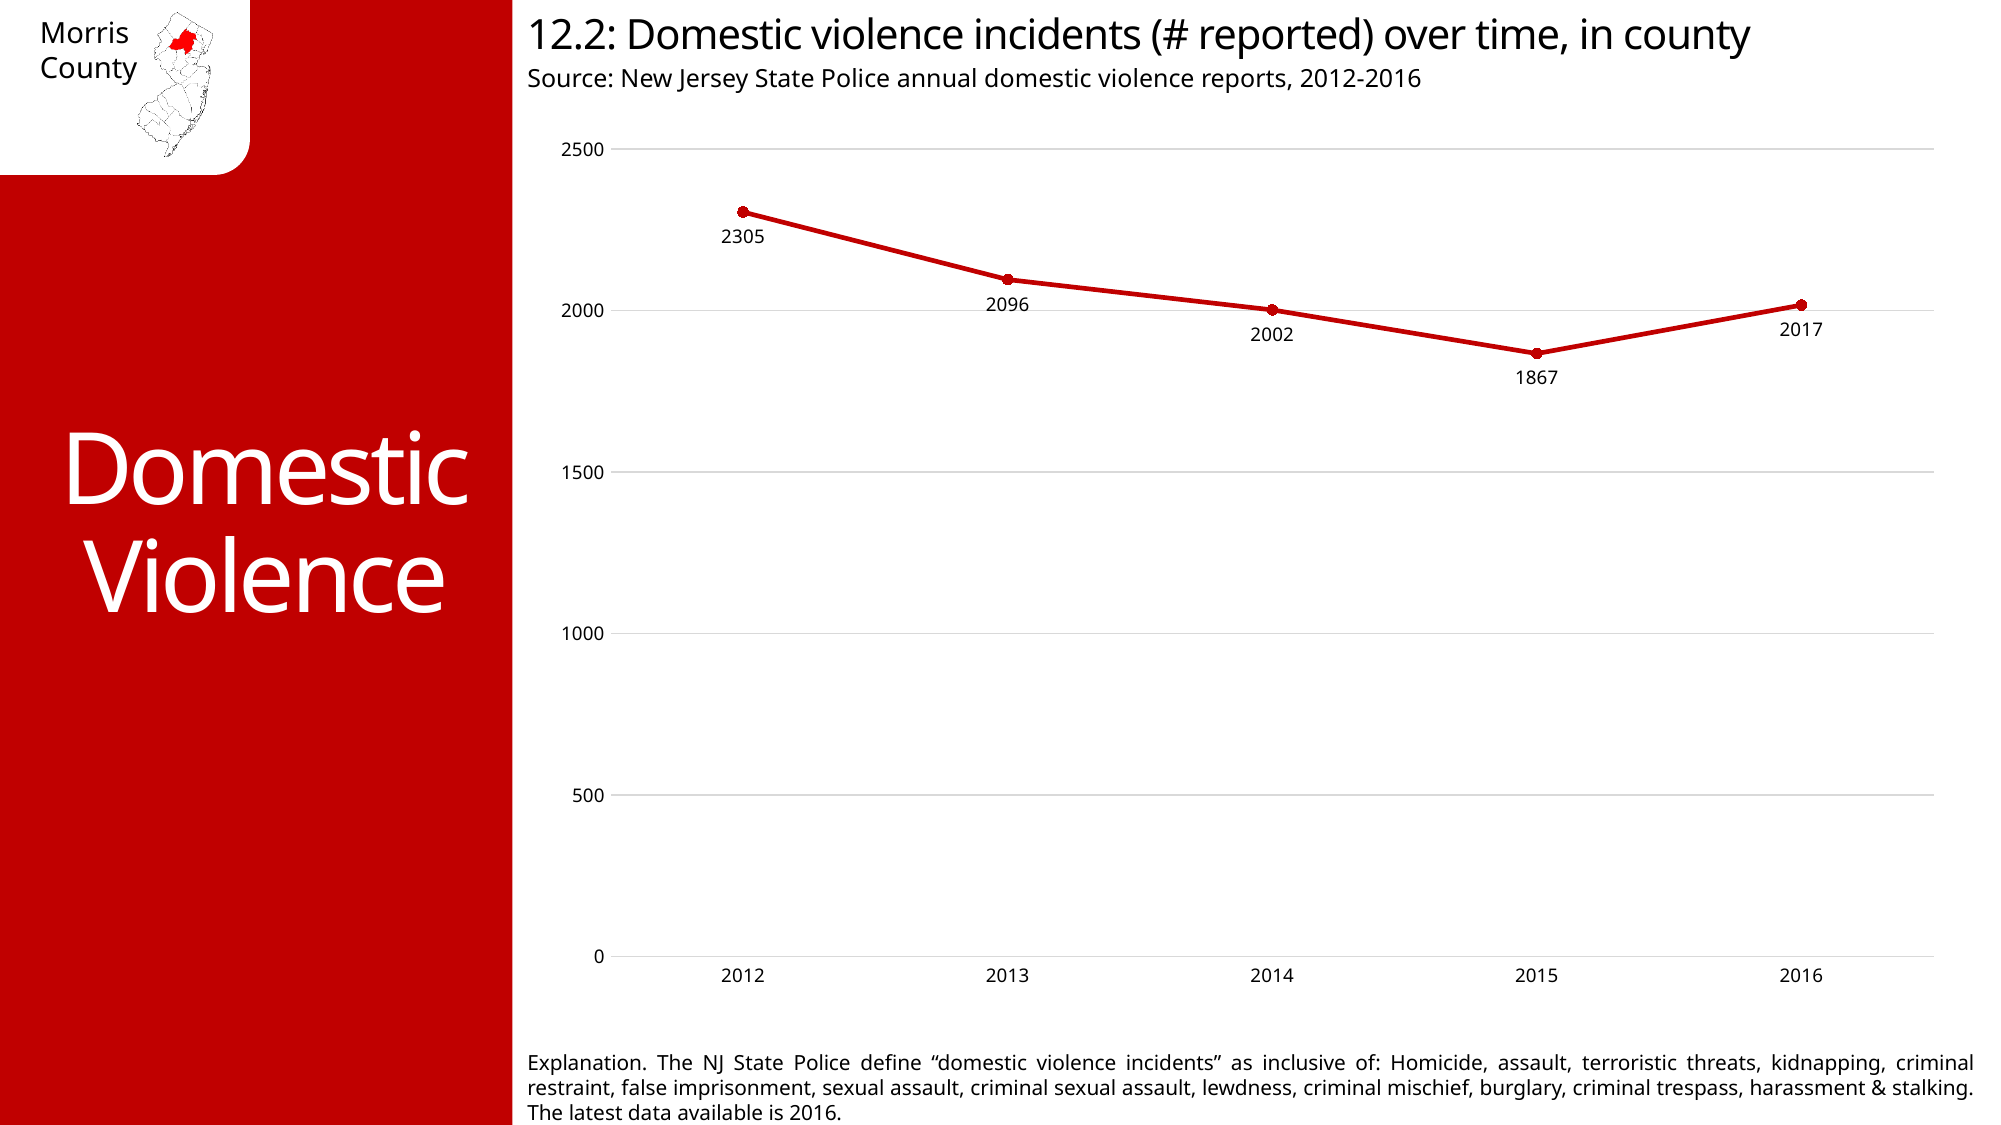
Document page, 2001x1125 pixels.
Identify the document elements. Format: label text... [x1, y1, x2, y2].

text_box Explanation. The NJ State Police define “domestic violence incidents” as inclusive of: Homicide, assault, terroristic threats, kidnapping, criminal restraint, false imprisonment, sexual assault, criminal sexual assault, lewdness, criminal mischief, burglary, criminal trespass, harassment & stalking. The latest data available is 2016. [512, 1049, 1990, 1125]
text_box 12.2: Domestic violence incidents (# reported) over time, in county [512, 0, 1992, 65]
picture [137, 12, 213, 112]
chart [532, 117, 1963, 1008]
text_box Domestic Violence [0, 112, 533, 1013]
text_box Source: New Jersey State Police annual domestic violence reports, 2012-2016 [512, 55, 1891, 101]
